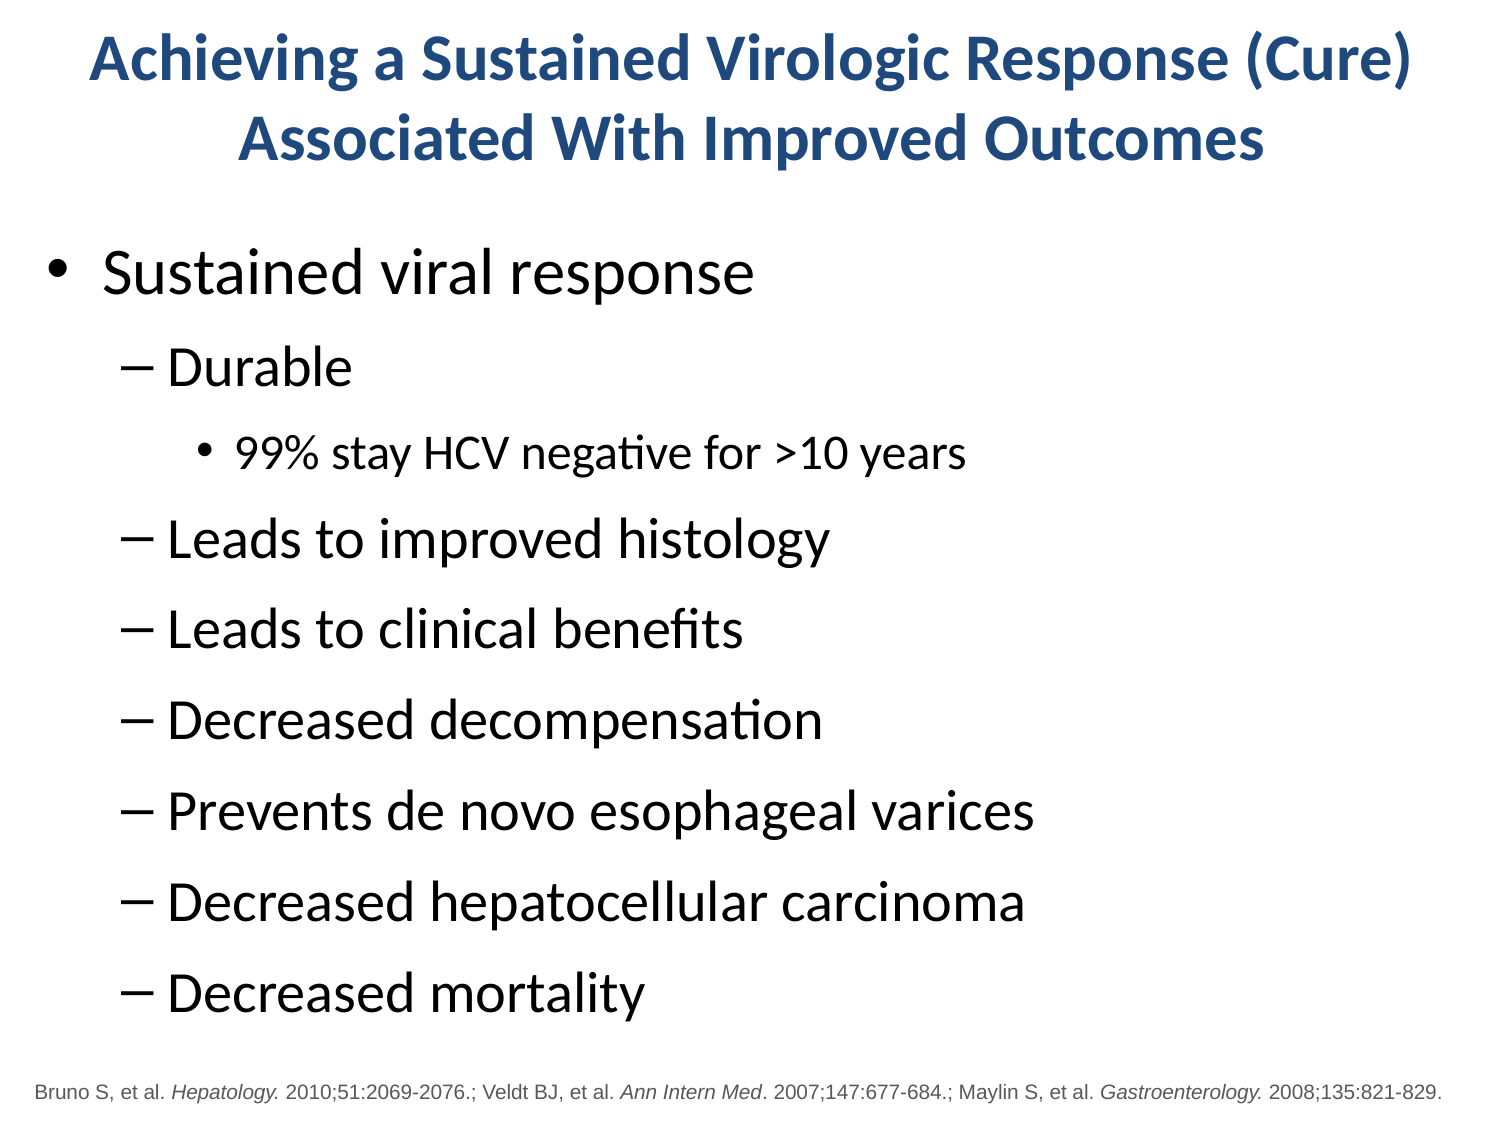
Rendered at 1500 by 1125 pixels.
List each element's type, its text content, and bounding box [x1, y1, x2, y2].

title Achieving a Sustained Virologic Response (Cure) Associated With Improved Outcomes [30, 6, 1474, 195]
list Sustained viral response Durable 99% stay HCV negative for >10 years Leads to improved histology Leads to clinical benefits Decreased decompensation Prevents de novo esophageal varices Decreased hepatocellular carcinoma Decreased mortality [31, 220, 1473, 1056]
text_box Bruno S, et al. Hepatology. 2010;51:2069-2076.; Veldt BJ, et al. Ann Intern Med. 2007;147:677-684.; Maylin S, et al. Gastroenterology. 2008;135:821-829. [19, 1074, 1472, 1112]
